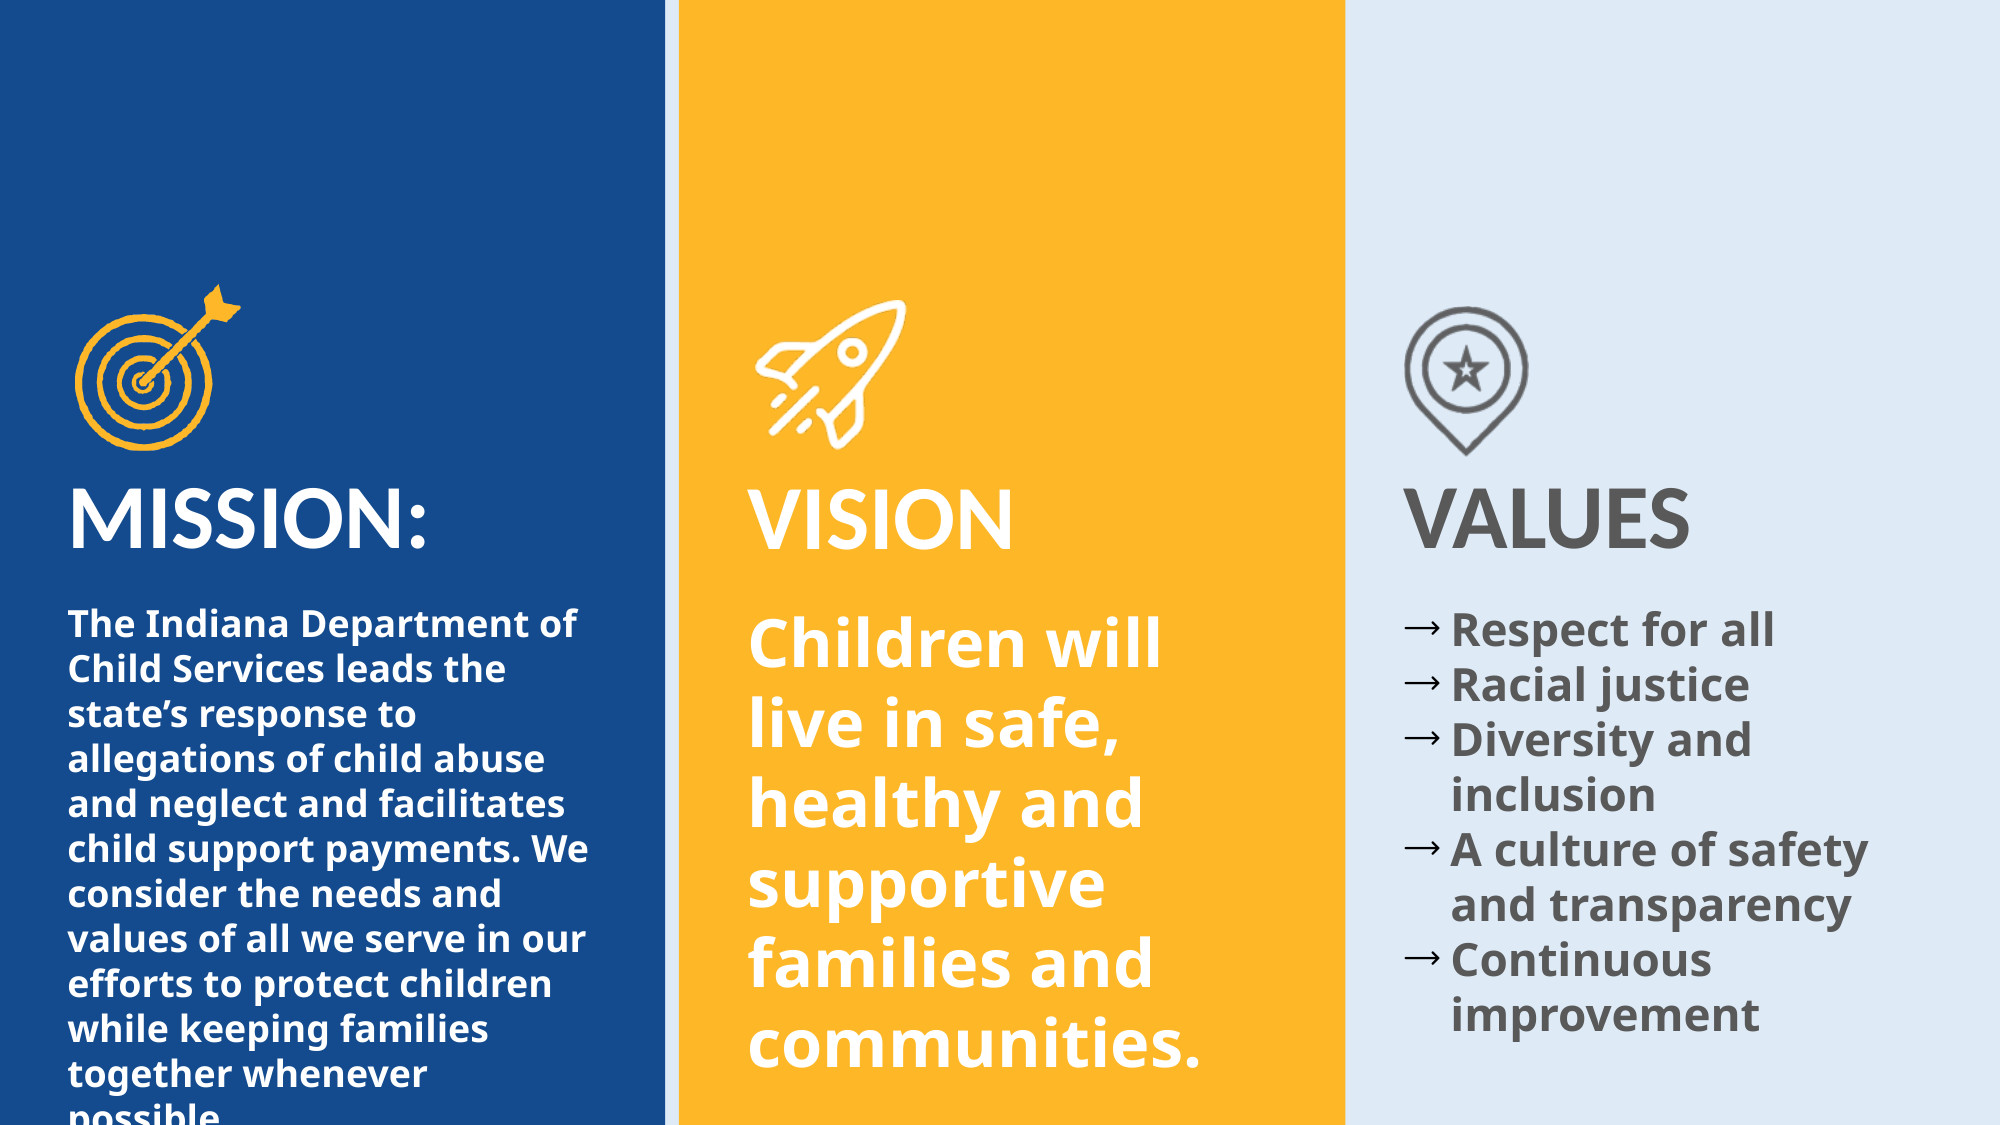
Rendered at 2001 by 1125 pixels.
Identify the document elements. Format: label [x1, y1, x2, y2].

text_box [678, 0, 1346, 1125]
text_box [1388, 306, 1975, 942]
text_box [0, 0, 666, 1125]
picture [1403, 942, 1441, 977]
